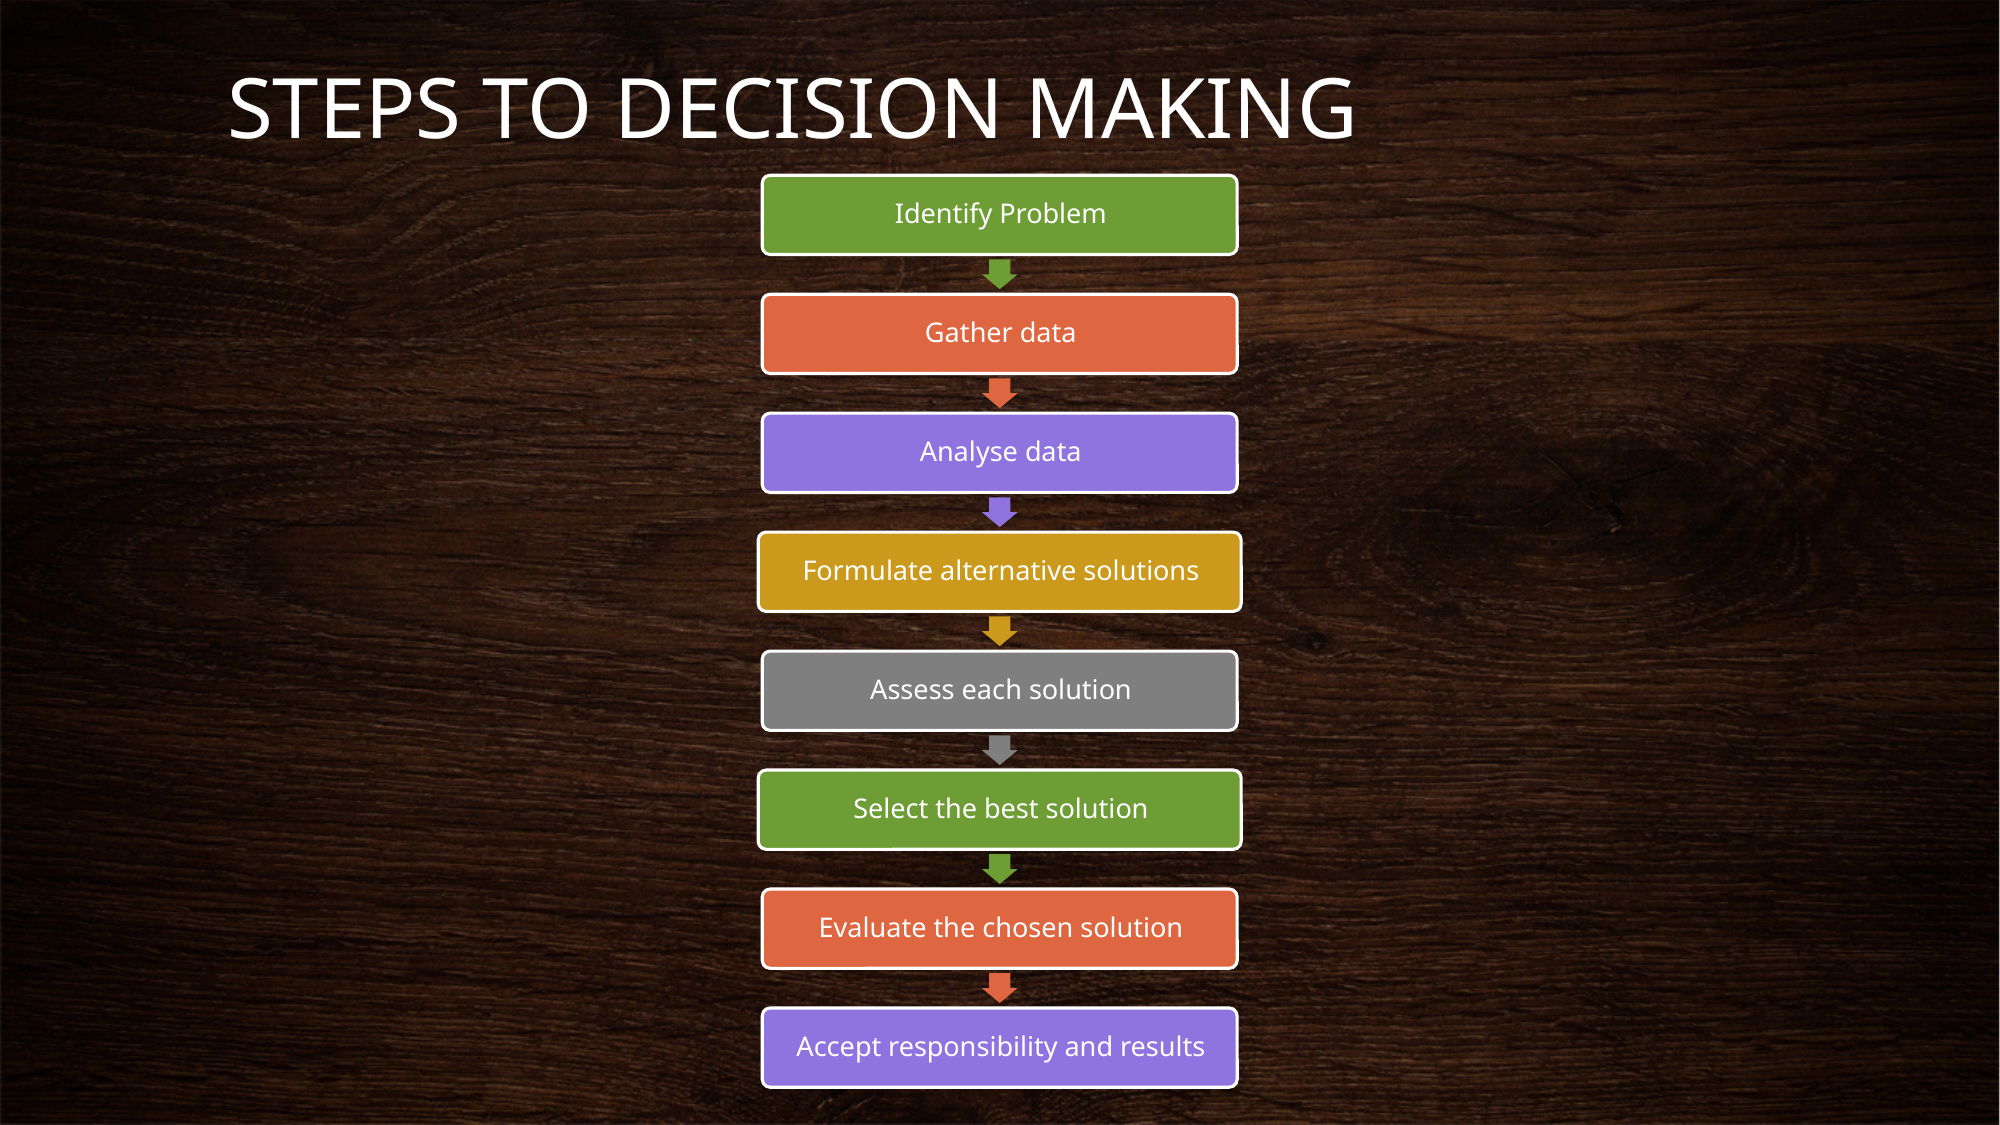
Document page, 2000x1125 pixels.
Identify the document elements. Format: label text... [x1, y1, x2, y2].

picture [0, 0, 2000, 1125]
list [211, 174, 1788, 1088]
title STEPS TO DECISION MAKING [212, 50, 1788, 163]
